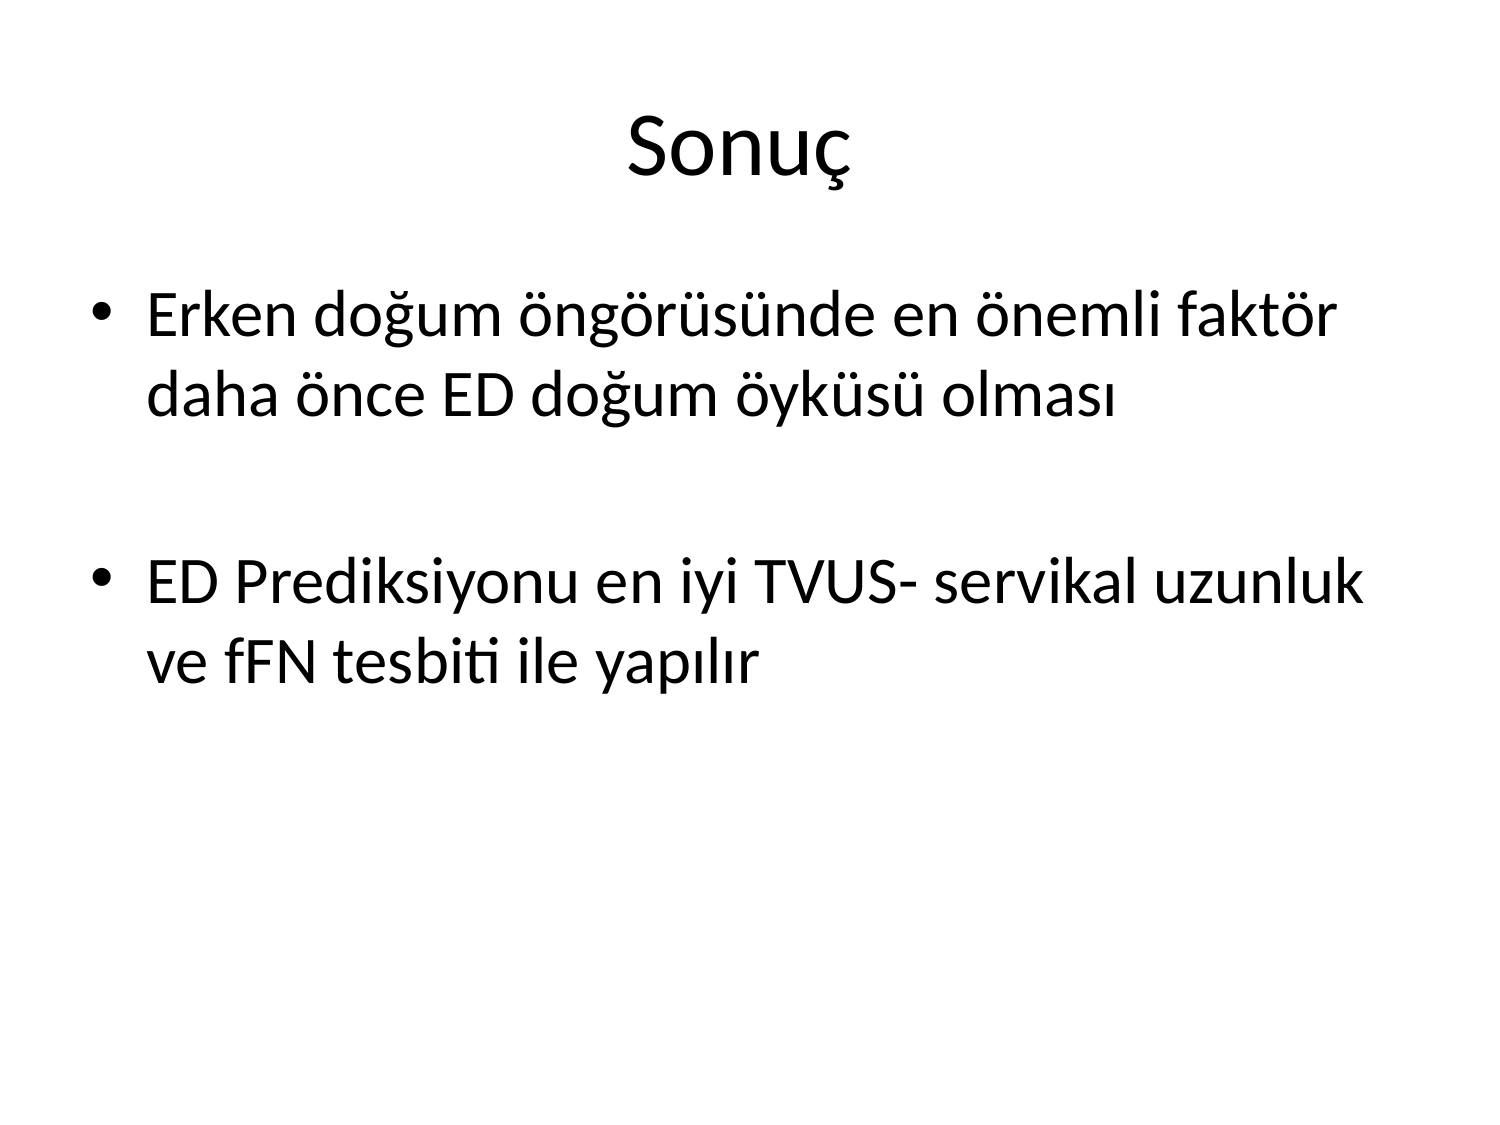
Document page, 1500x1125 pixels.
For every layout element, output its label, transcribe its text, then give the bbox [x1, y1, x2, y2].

title Sonuç [75, 45, 1425, 233]
list Erken doğum öngörüsünde en önemli faktör daha önce ED doğum öyküsü olması ED Prediksiyonu en iyi TVUS- servikal uzunluk ve fFN tesbiti ile yapılır [75, 262, 1425, 1005]
